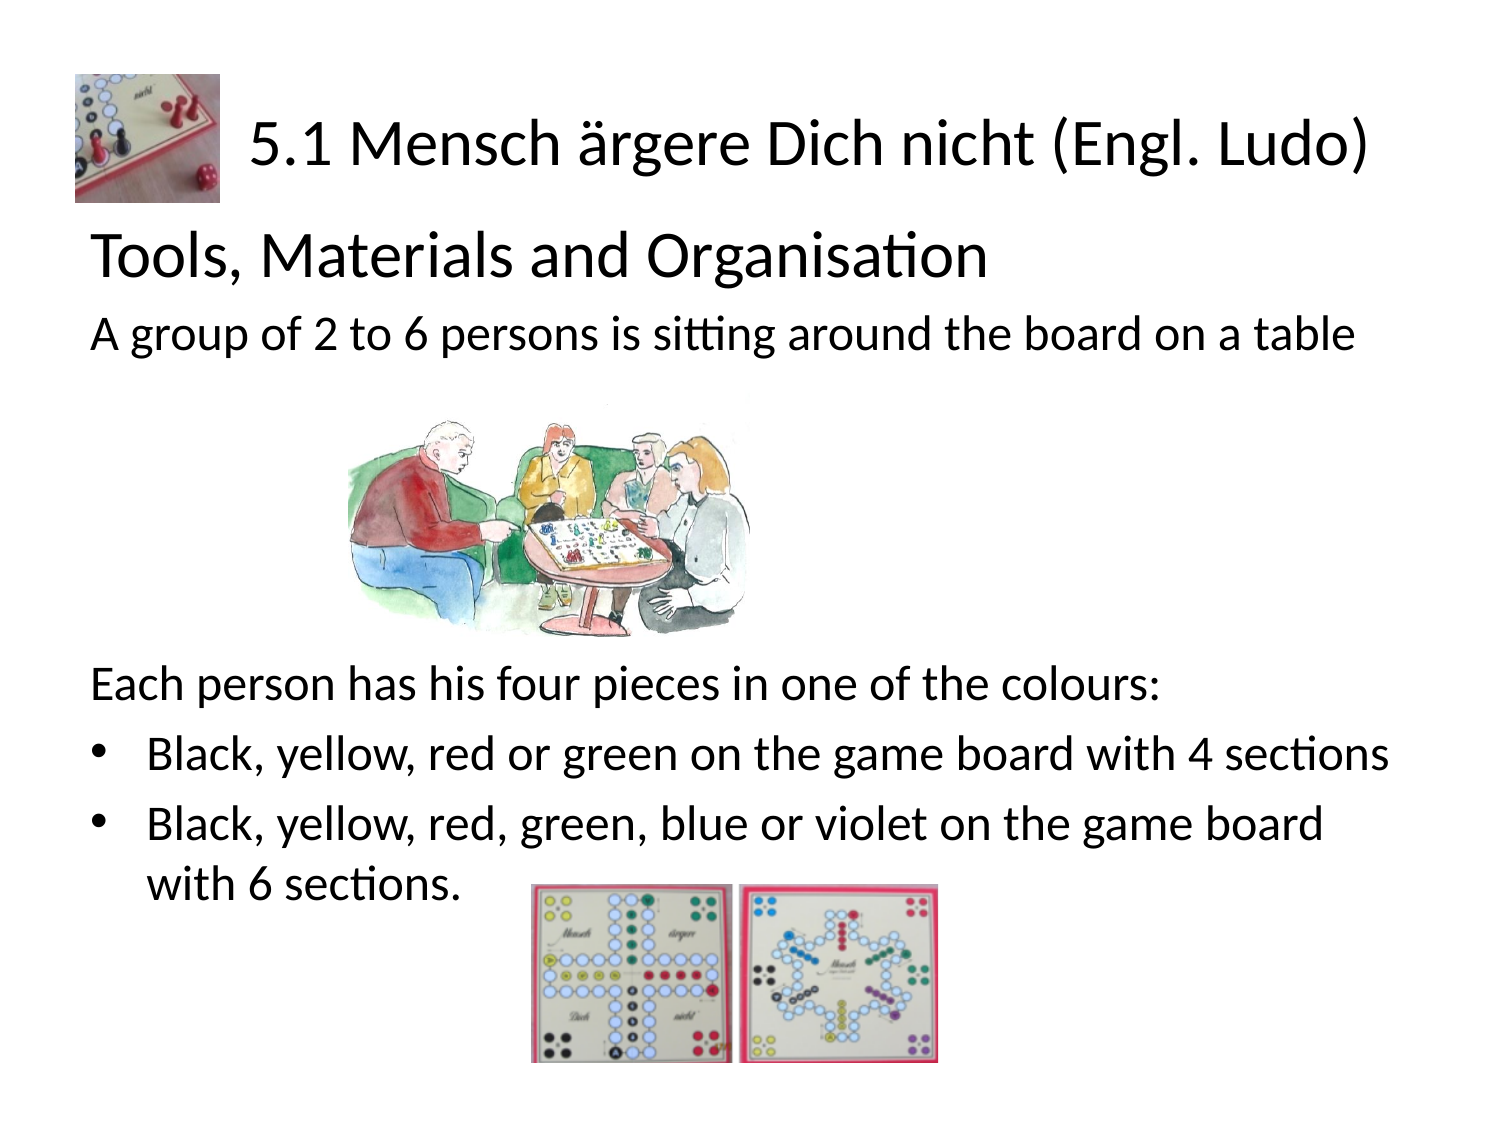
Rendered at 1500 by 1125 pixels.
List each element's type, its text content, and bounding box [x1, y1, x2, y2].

picture [74, 74, 220, 204]
picture [530, 884, 939, 1064]
list Tools, Materials and Organisation A group of 2 to 6 persons is sitting around the board on a table Each person has his four pieces in one of the colours: Black, yellow, red or green on the game board with 4 sections Black, yellow, red, green, blue or violet on the game board with 6 sections. [75, 233, 1425, 1078]
title 5.1 Mensch ärgere Dich nicht (Engl. Ludo) [75, 45, 1425, 233]
picture [347, 390, 751, 638]
